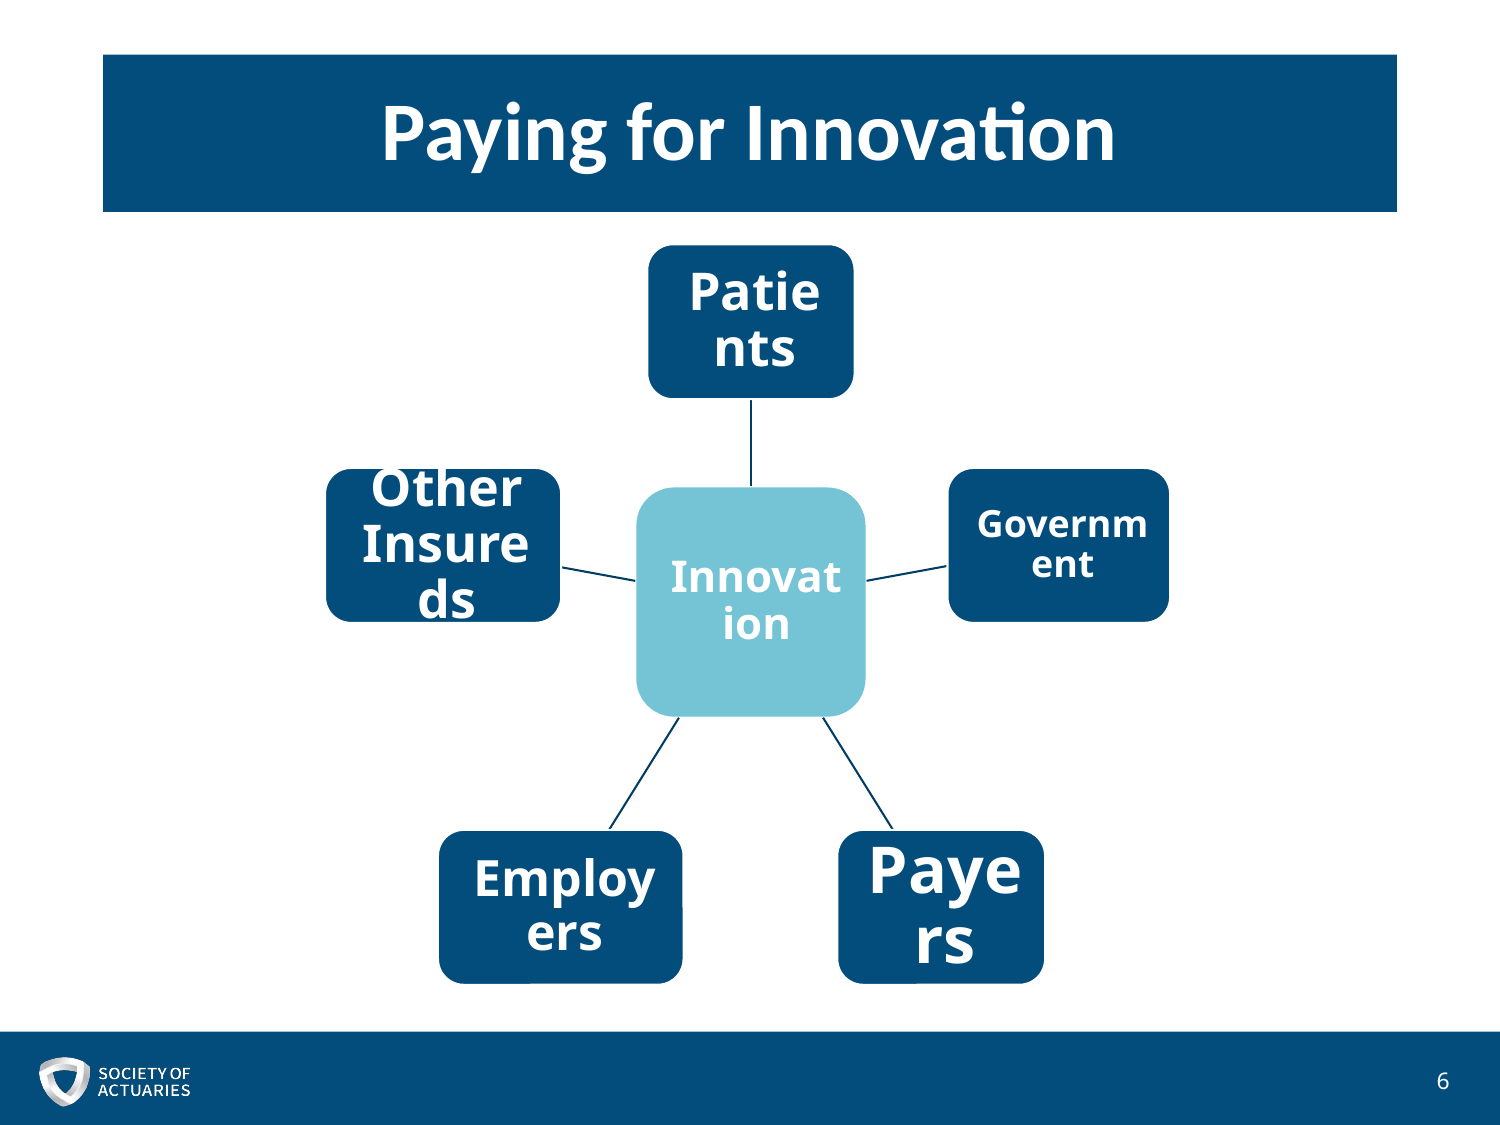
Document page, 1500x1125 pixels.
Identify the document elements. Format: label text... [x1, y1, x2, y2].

picture [39, 1057, 190, 1107]
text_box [166, 229, 1329, 1001]
slide_number 6 [1385, 1065, 1465, 1099]
title Paying for Innovation [103, 54, 1397, 212]
